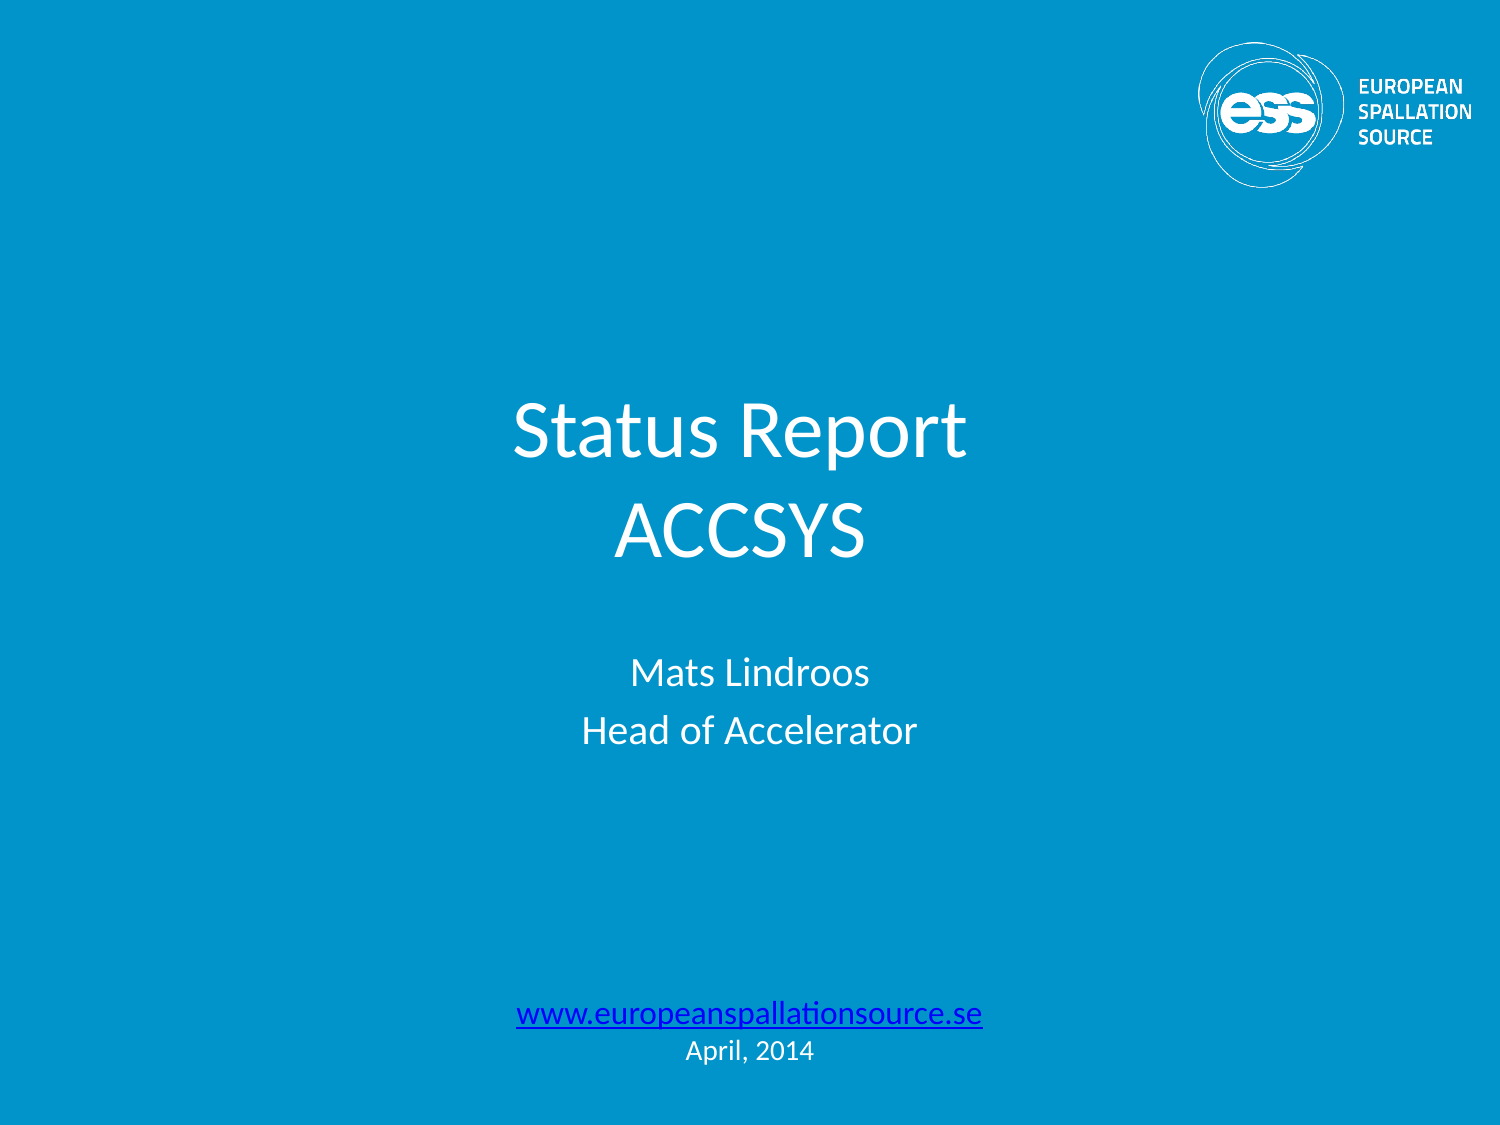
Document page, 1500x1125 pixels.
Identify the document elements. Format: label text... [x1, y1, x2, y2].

picture [1402, 79, 1409, 91]
picture [1371, 105, 1380, 118]
subtitle Mats Lindroos Head of Accelerator [225, 637, 1275, 925]
picture [1372, 79, 1381, 93]
picture [1450, 79, 1455, 93]
picture [1413, 79, 1422, 93]
picture [1455, 79, 1461, 93]
picture [1399, 130, 1408, 144]
picture [1383, 105, 1393, 118]
picture [1221, 93, 1315, 133]
picture [1411, 130, 1420, 144]
picture [1417, 105, 1427, 118]
picture [1461, 105, 1465, 118]
picture [1385, 130, 1395, 144]
picture [1360, 112, 1367, 119]
picture [1371, 130, 1381, 144]
picture [1429, 105, 1438, 118]
picture [1360, 105, 1367, 111]
picture [1446, 105, 1457, 119]
text_box www.europeanspallationsource.se April, 2014 [374, 975, 1125, 1074]
picture [1437, 79, 1447, 93]
picture [1396, 105, 1403, 118]
picture [1360, 130, 1367, 144]
picture [1386, 79, 1395, 93]
title Status Report ACCSYS [112, 326, 1388, 622]
picture [1426, 79, 1434, 93]
picture [1407, 105, 1414, 118]
picture [1424, 130, 1432, 144]
picture [1398, 80, 1406, 93]
picture [1360, 79, 1368, 93]
picture [1466, 105, 1470, 118]
